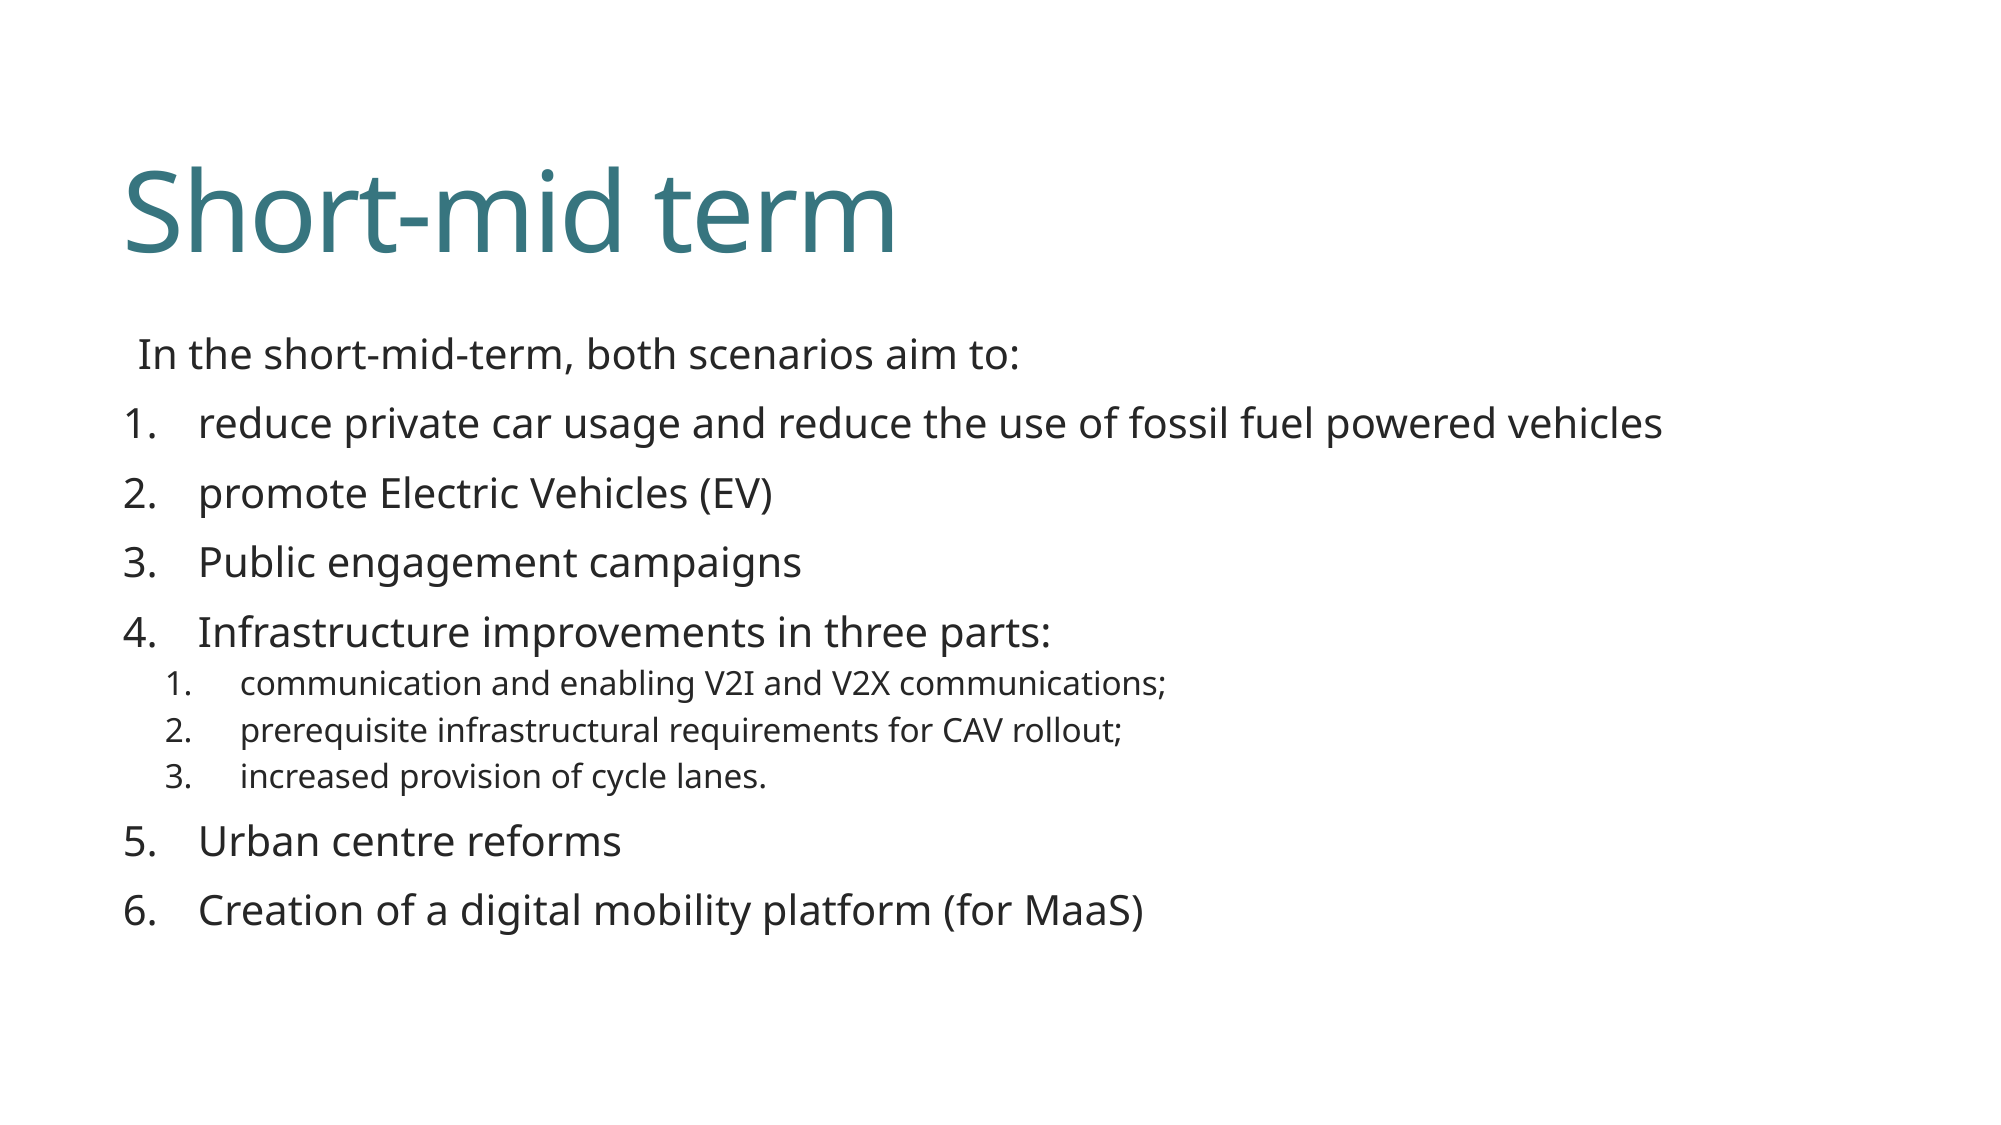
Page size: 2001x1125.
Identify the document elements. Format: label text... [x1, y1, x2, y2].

title Short-mid term [107, 81, 1875, 354]
list In the short-mid-term, both scenarios aim to: reduce private car usage and reduce the use of fossil fuel powered vehicles promote Electric Vehicles (EV) Public engagement campaigns Infrastructure improvements in three parts: communication and enabling V2I and V2X communications; prerequisite infrastructural requirements for CAV rollout; increased provision of cycle lanes. Urban centre reforms Creation of a digital mobility platform (for MaaS) [107, 327, 1844, 1017]
